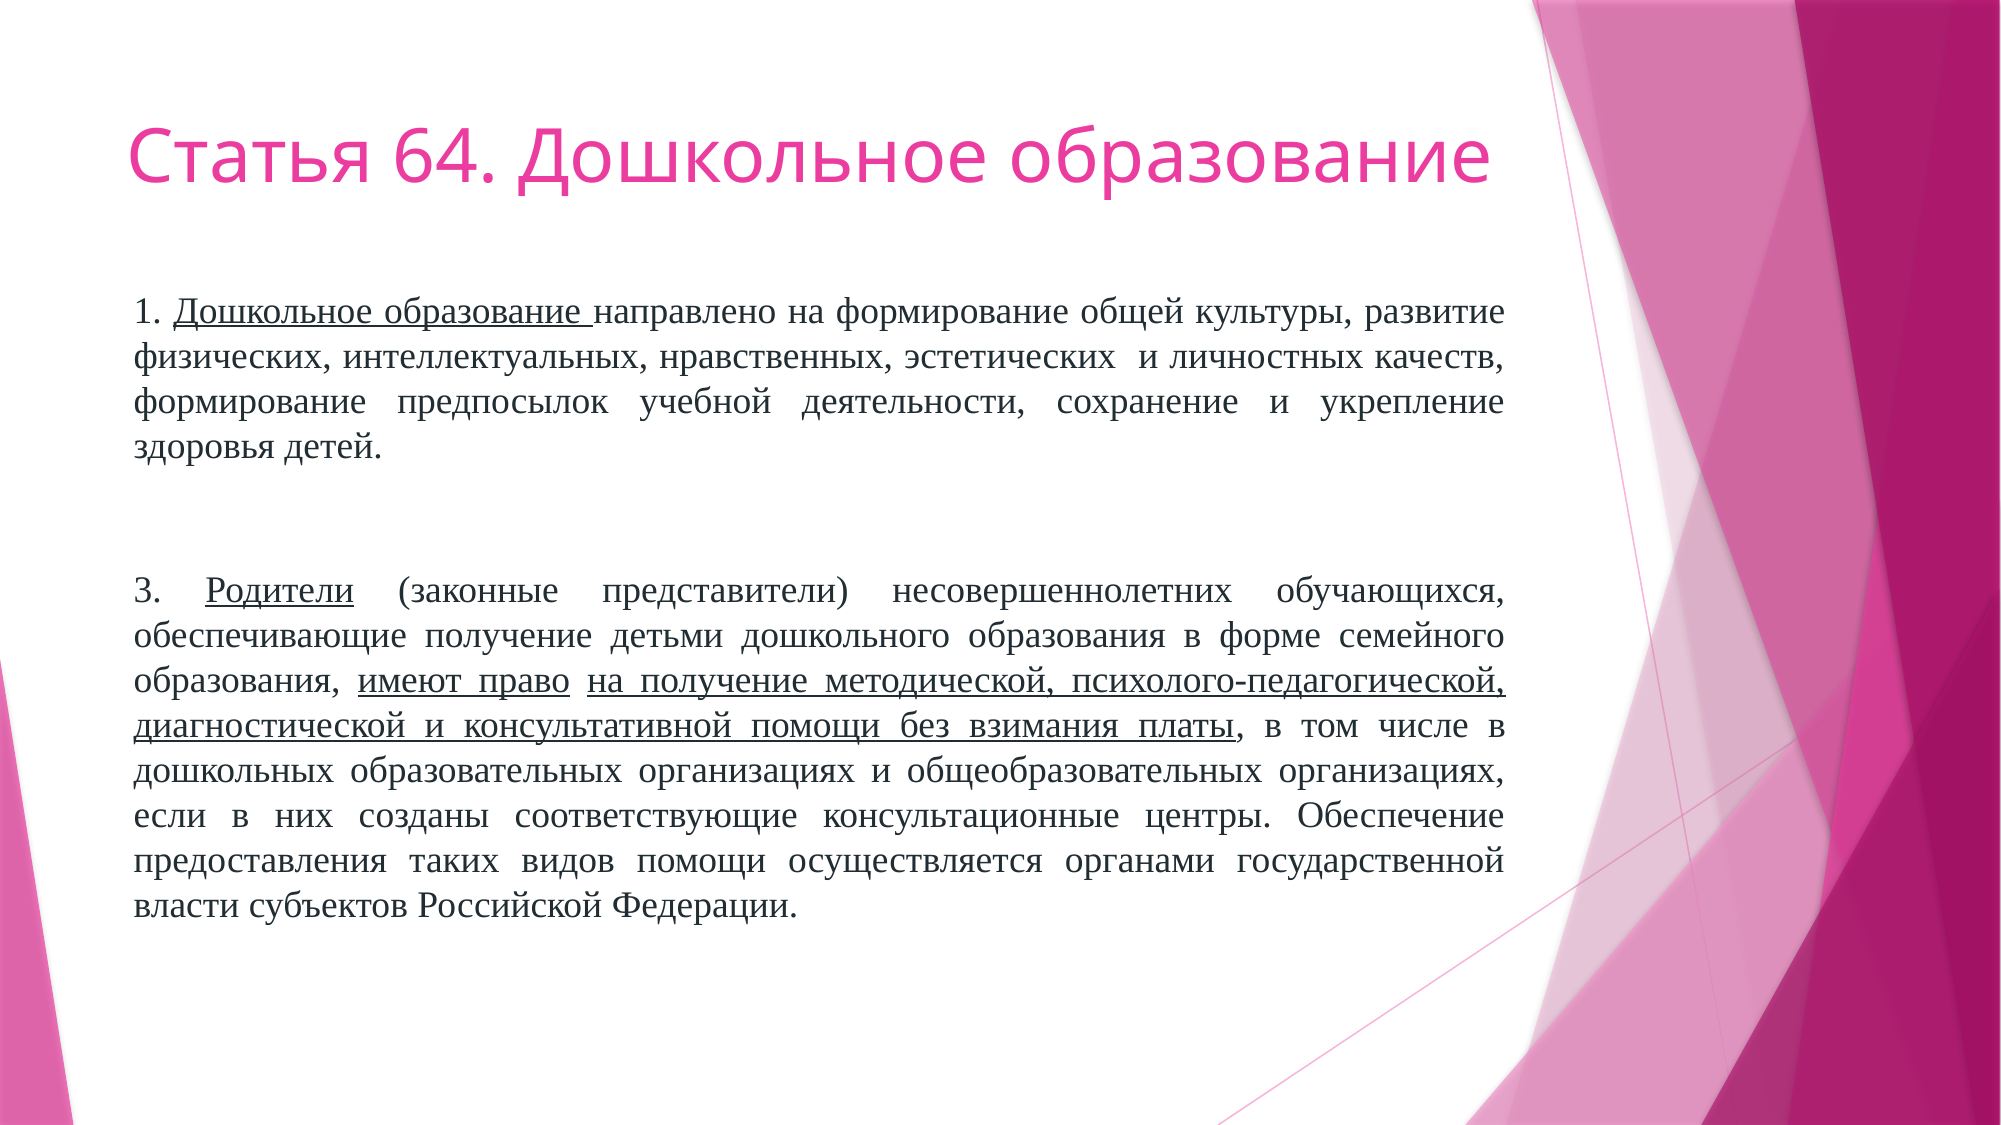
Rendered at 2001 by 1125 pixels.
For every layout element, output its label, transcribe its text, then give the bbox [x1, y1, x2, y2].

list 1. Дошкольное образование направлено на формирование общей культуры, развитие физических, интеллектуальных, нравственных, эстетических и личностных качеств, формирование предпосылок учебной деятельности, сохранение и укрепление здоровья детей. 3. Родители (законные представители) несовершеннолетних обучающихся, обеспечивающие получение детьми дошкольного образования в форме семейного образования, имеют право на получение методической, психолого-педагогической, диагностической и консультативной помощи без взимания платы, в том числе в дошкольных образовательных организациях и общеобразовательных организациях, если в них созданы соответствующие консультационные центры. Обеспечение предоставления таких видов помощи осуществляется органами государственной власти субъектов Российской Федерации. [111, 278, 1522, 1058]
title Статья 64. Дошкольное образование [111, 99, 1522, 278]
